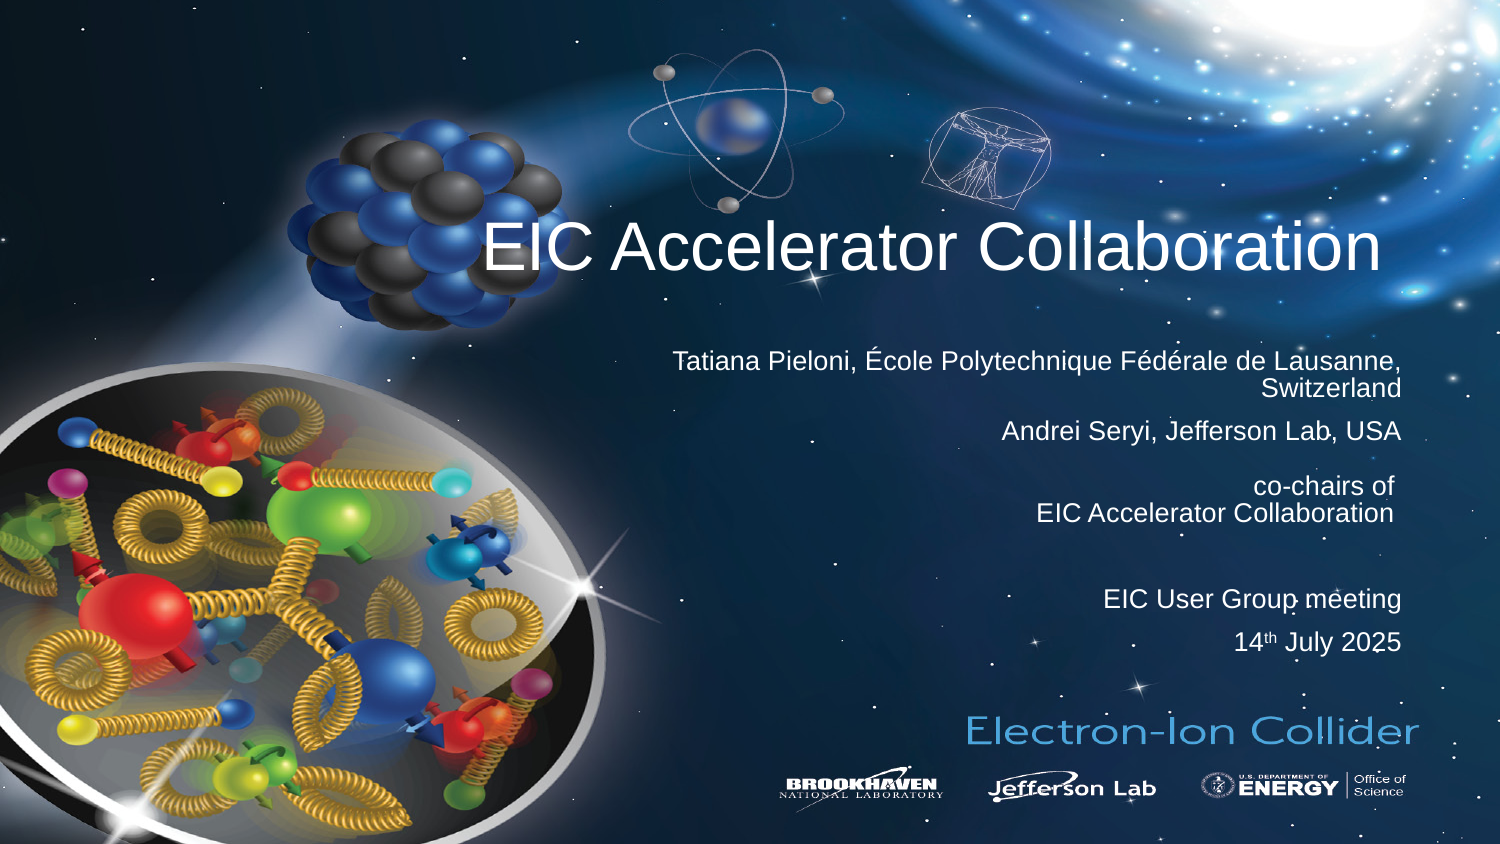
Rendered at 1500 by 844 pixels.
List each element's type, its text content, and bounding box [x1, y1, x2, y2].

title EIC Accelerator Collaboration [234, 111, 1414, 330]
picture [0, 0, 1500, 844]
subtitle Tatiana Pieloni, École Polytechnique Fédérale de Lausanne, Switzerland Andrei Seryi, Jefferson Lab, USA co-chairs of EIC Accelerator Collaboration EIC User Group meeting 14th July 2025 [548, 342, 1414, 664]
